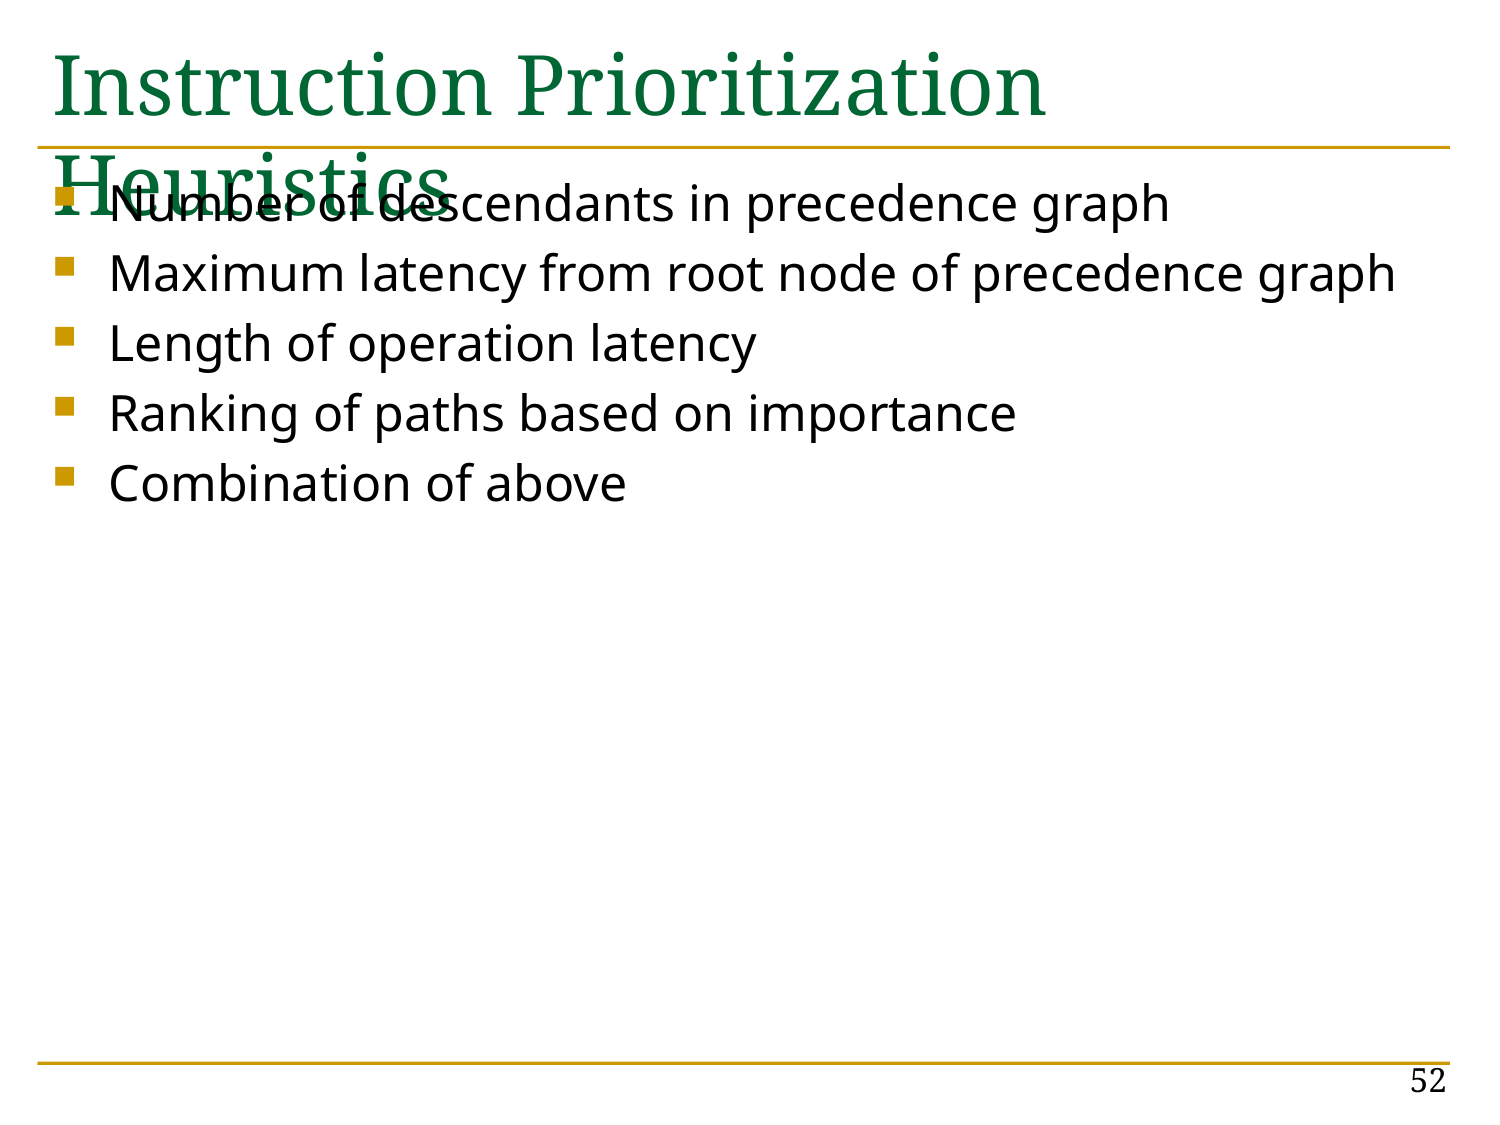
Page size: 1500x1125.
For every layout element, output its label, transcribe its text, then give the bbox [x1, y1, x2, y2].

slide_number 52 [1111, 1036, 1462, 1112]
list Number of descendants in precedence graph Maximum latency from root node of precedence graph Length of operation latency Ranking of paths based on importance Combination of above [37, 163, 1450, 1016]
title Instruction Prioritization Heuristics [37, 24, 1450, 163]
